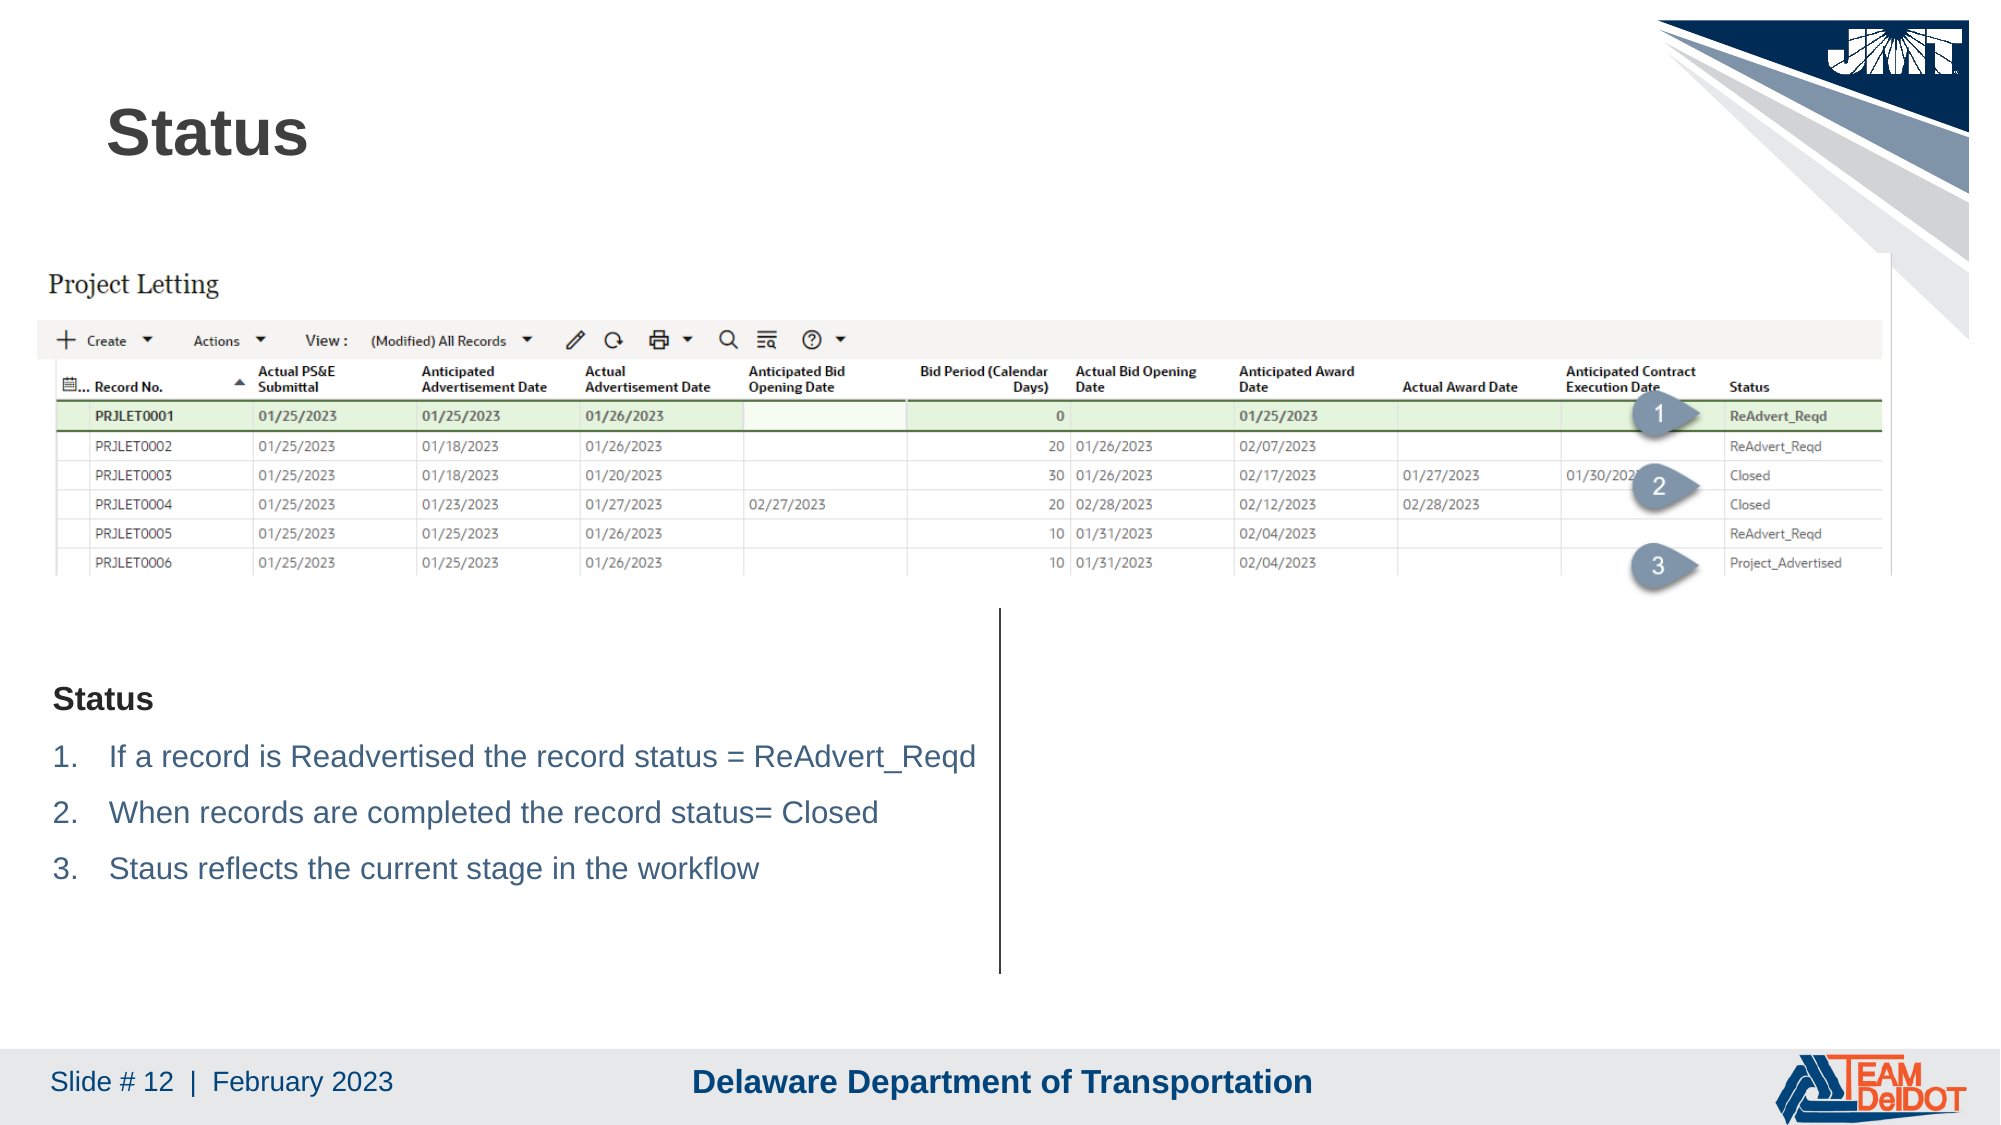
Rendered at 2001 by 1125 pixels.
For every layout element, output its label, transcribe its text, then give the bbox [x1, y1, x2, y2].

picture [1775, 1054, 1967, 1125]
list Status [95, 59, 1788, 209]
text_box Status If a record is Readvertised the record status = ReAdvert_Reqd When records are completed the record status= Closed Staus reflects the current stage in the workflow [37, 649, 1058, 893]
picture [37, 253, 1892, 608]
picture [1822, 23, 1967, 79]
